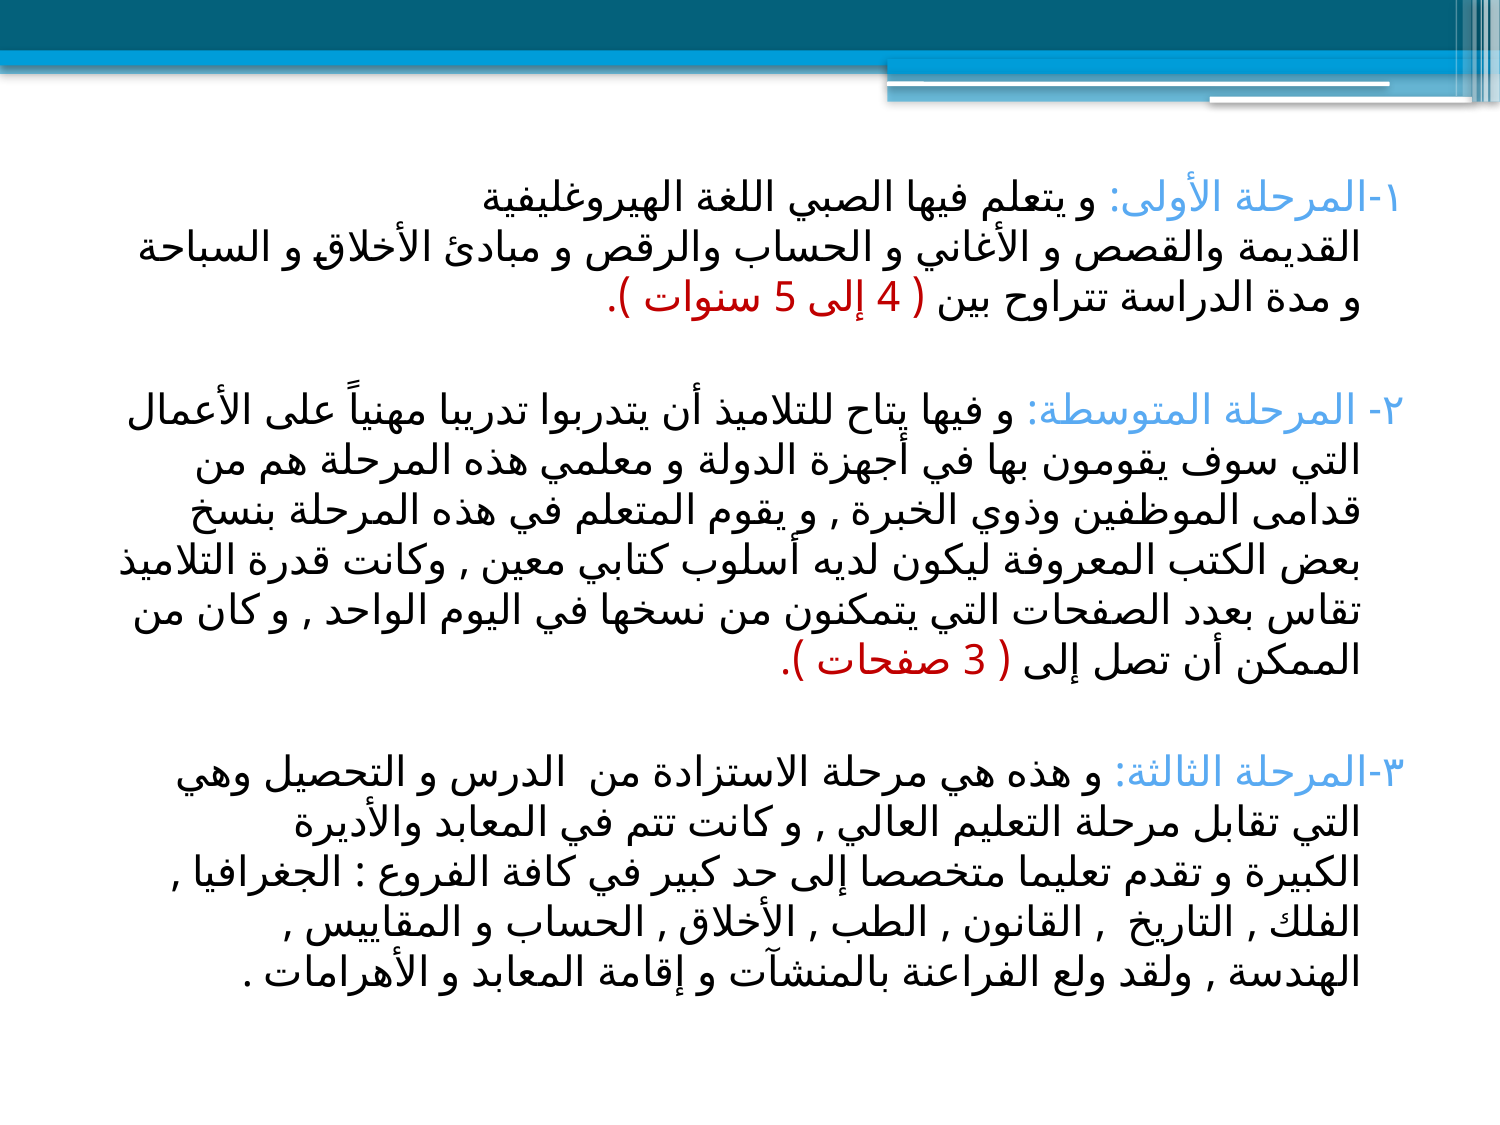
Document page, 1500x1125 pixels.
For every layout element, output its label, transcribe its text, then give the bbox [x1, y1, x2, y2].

list ١-المرحلة الأولى: و يتعلم فيها الصبي اللغة الهيروغليفية القديمة والقصص و الأغاني و الحساب والرقص و مبادئ الأخلاق و السباحة و مدة الدراسة تتراوح بين ( 4 إلى 5 سنوات ). ٢- المرحلة المتوسطة: و فيها يتاح للتلاميذ أن يتدربوا تدريبا مهنياً على الأعمال التي سوف يقومون بها في أجهزة الدولة و معلمي هذه المرحلة هم من قدامى الموظفين وذوي الخبرة , و يقوم المتعلم في هذه المرحلة بنسخ بعض الكتب المعروفة ليكون لديه أسلوب كتابي معين , وكانت قدرة التلاميذ تقاس بعدد الصفحات التي يتمكنون من نسخها في اليوم الواحد , و كان من الممكن أن تصل إلى ( 3 صفحات ). ٣-المرحلة الثالثة: و هذه هي مرحلة الاستزادة من الدرس و التحصيل وهي التي تقابل مرحلة التعليم العالي , و كانت تتم في المعابد والأديرة الكبيرة و تقدم تعليما متخصصا إلى حد كبير في كافة الفروع : الجغرافيا , الفلك , التاريخ , القانون , الطب , الأخلاق , الحساب و المقاييس , الهندسة , ولقد ولع الفراعنة بالمنشآت و إقامة المعابد و الأهرامات . [87, 162, 1438, 872]
